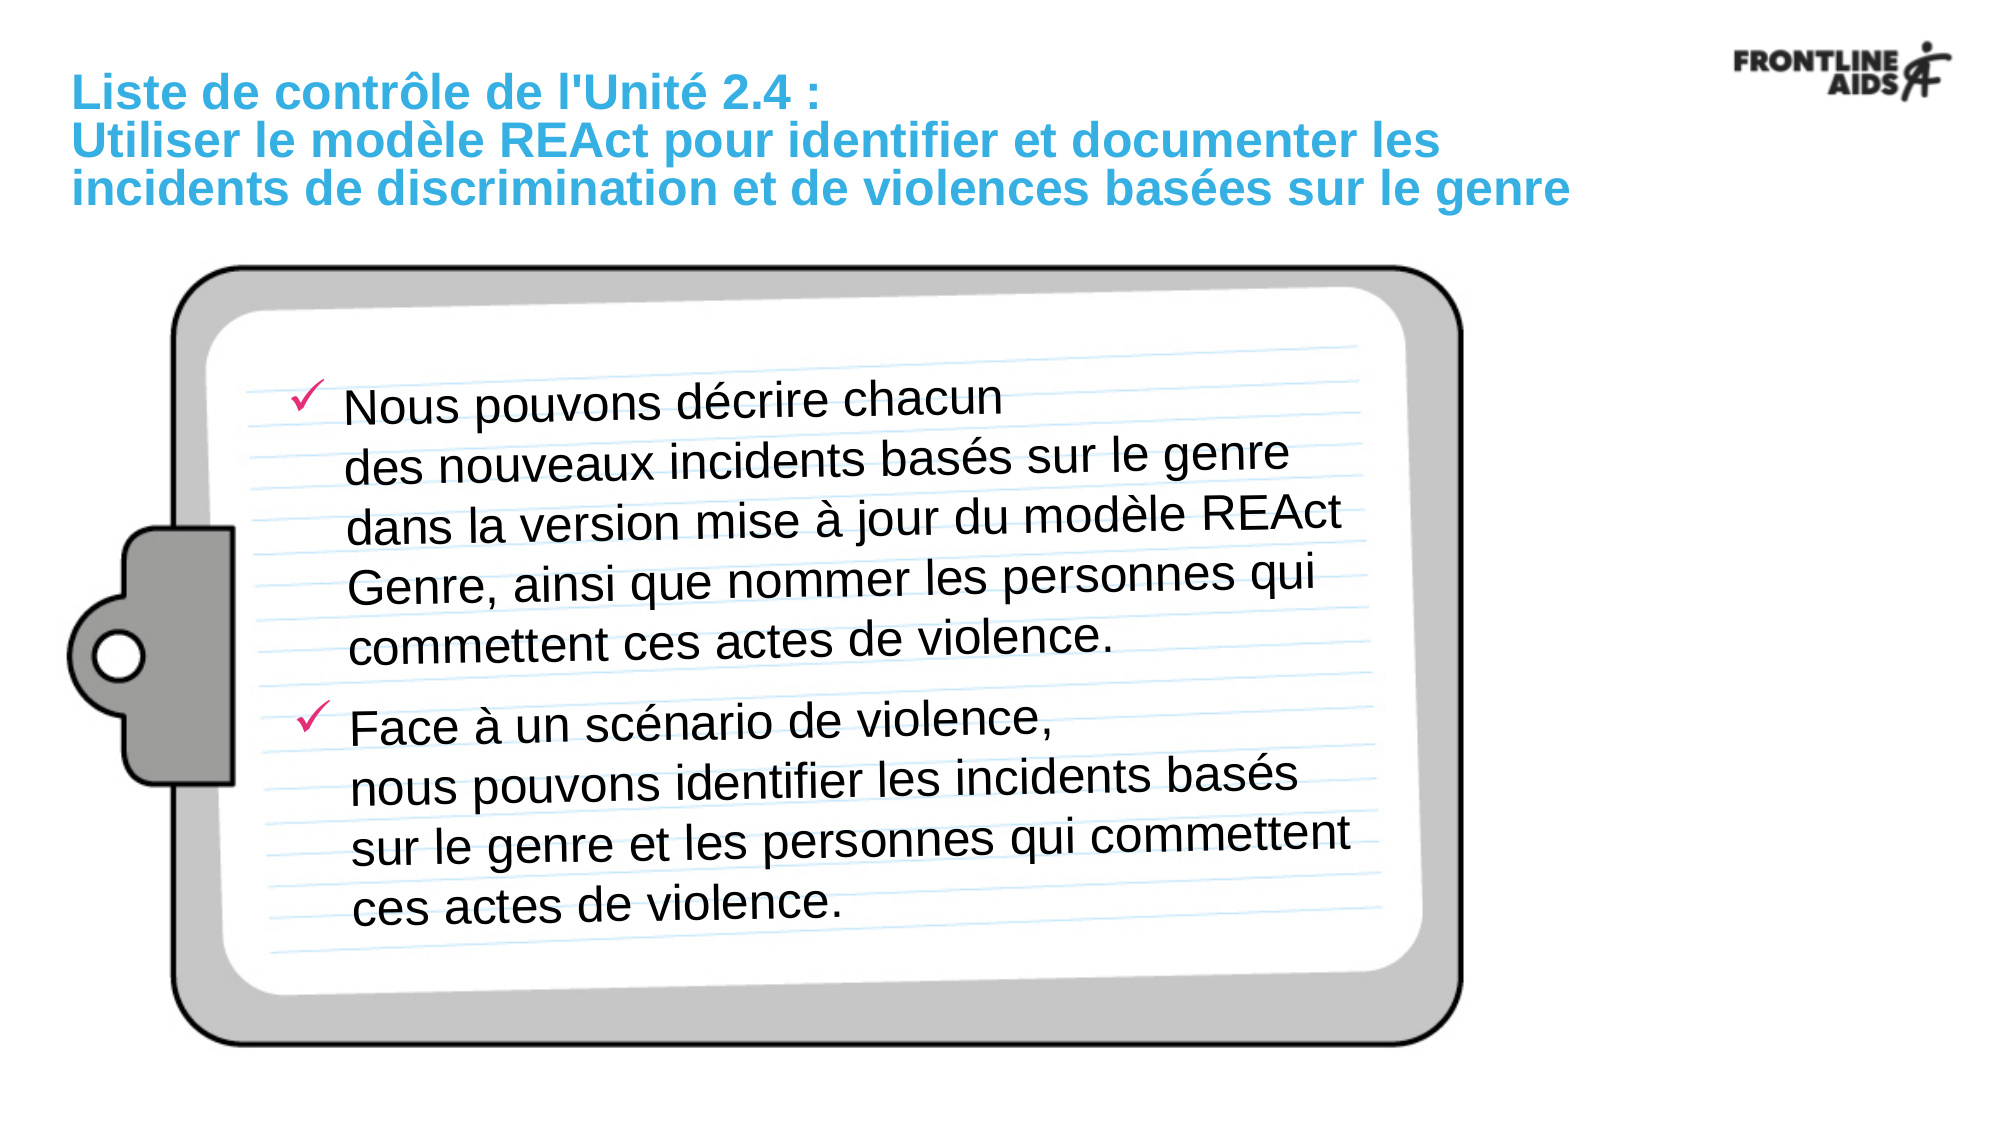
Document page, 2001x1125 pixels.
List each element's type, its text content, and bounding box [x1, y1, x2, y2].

picture [33, 207, 1498, 1069]
title Liste de contrôle de l'Unité 2.4 : Utiliser le modèle REAct pour identifier et documenter les incidents de discrimination et de violences basées sur le genre [71, 71, 1642, 260]
